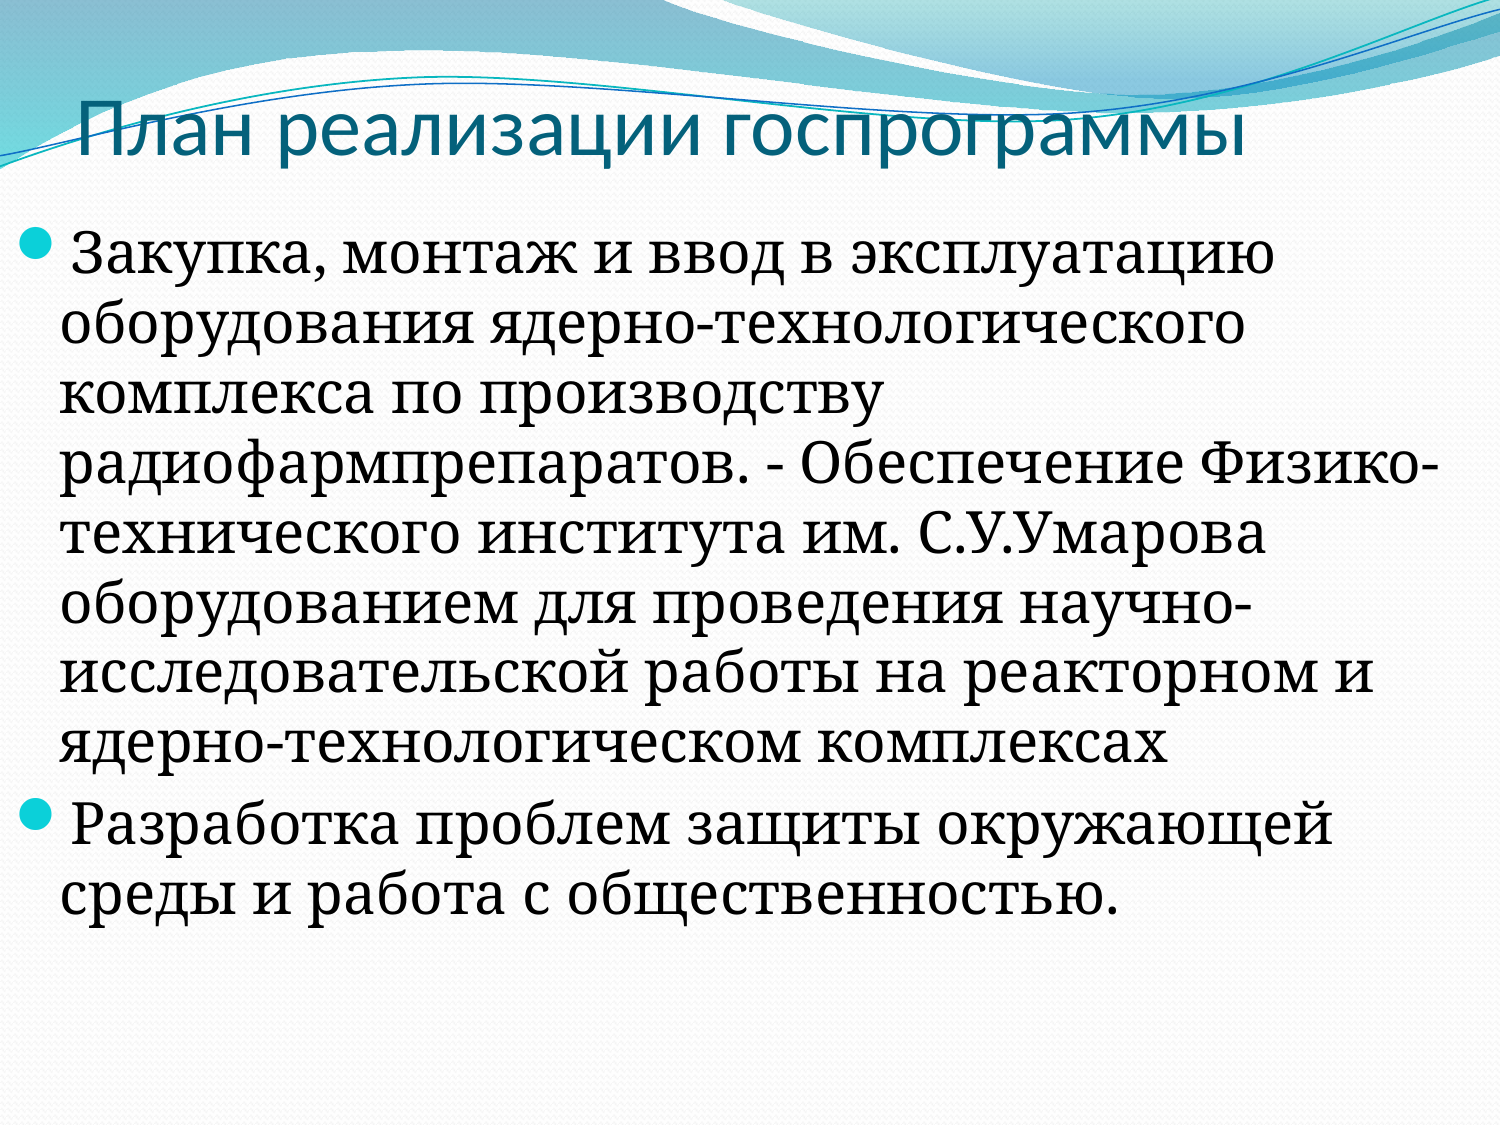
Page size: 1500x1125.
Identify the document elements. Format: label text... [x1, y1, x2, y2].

list Закупка, монтаж и ввод в эксплуатацию оборудования ядерно-технологического комплекса по производству радиофармпрепаратов. - Обеспечение Физико-технического института им. С.У.Умарова оборудованием для проведения научно-исследовательской работы на реакторном и ядерно-технологическом комплексах Разработка проблем защиты окружающей среды и работа с общественностью. [0, 208, 1500, 1125]
title План реализации госпрограммы [75, 0, 1425, 173]
